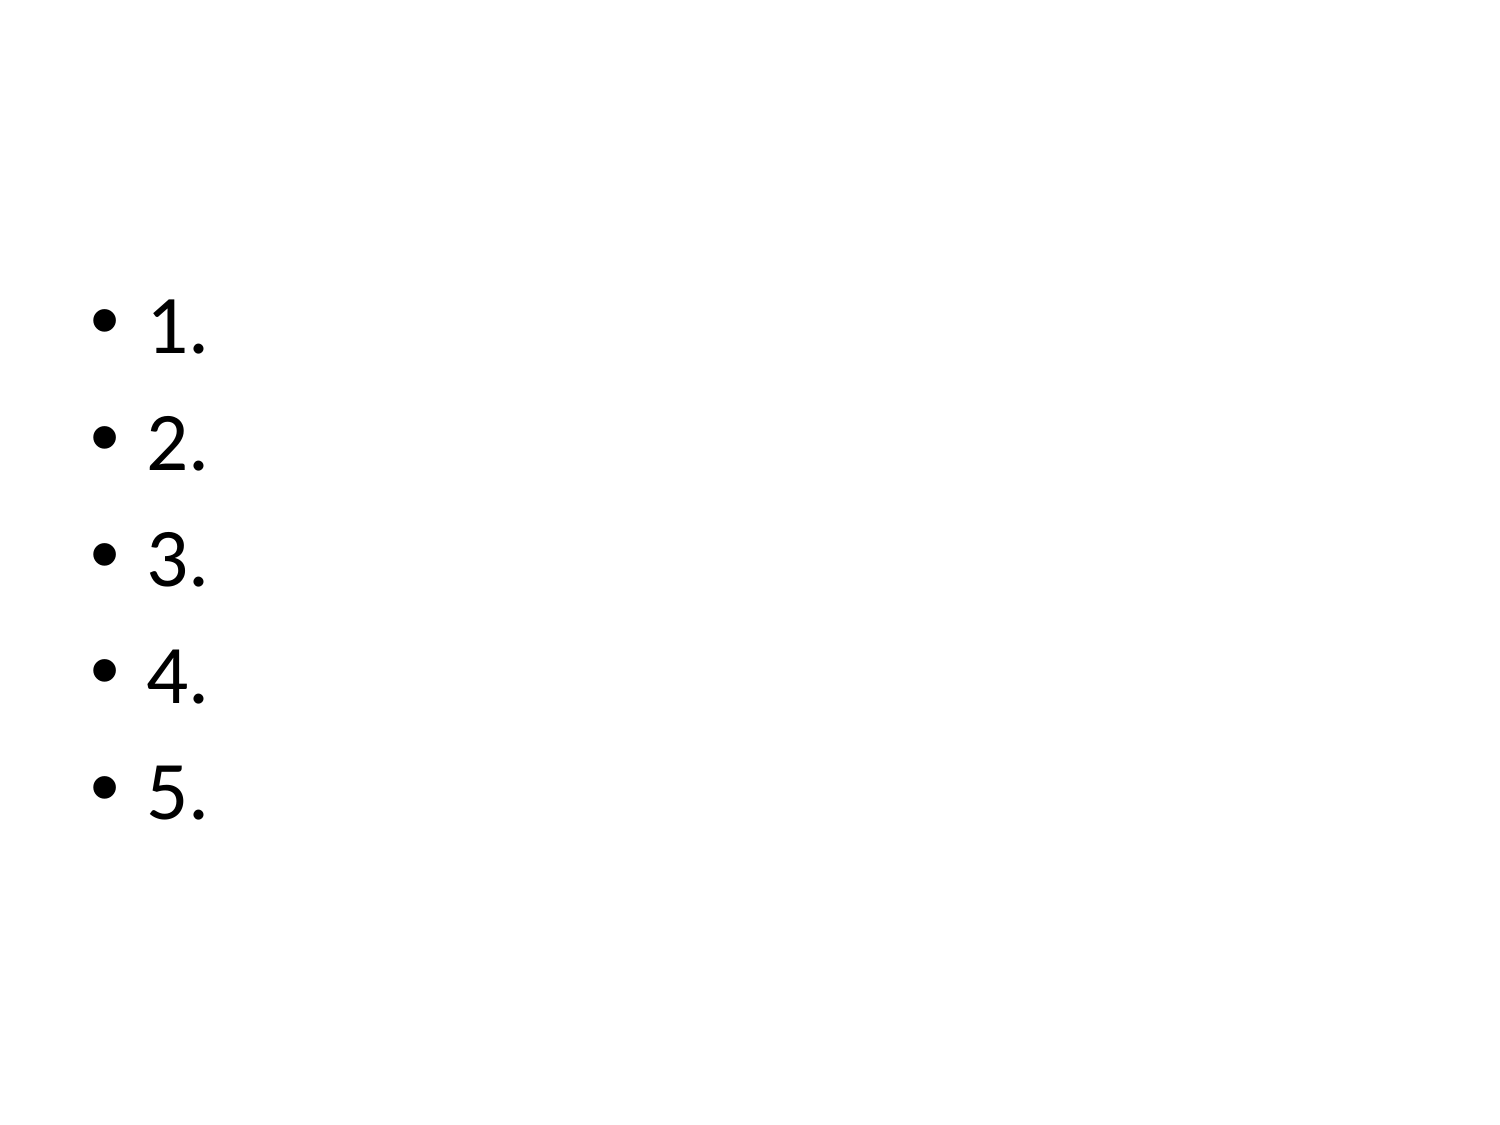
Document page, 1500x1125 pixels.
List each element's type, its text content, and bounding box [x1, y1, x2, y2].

list 1. 2. 3. 4. 5. [75, 262, 1425, 1005]
